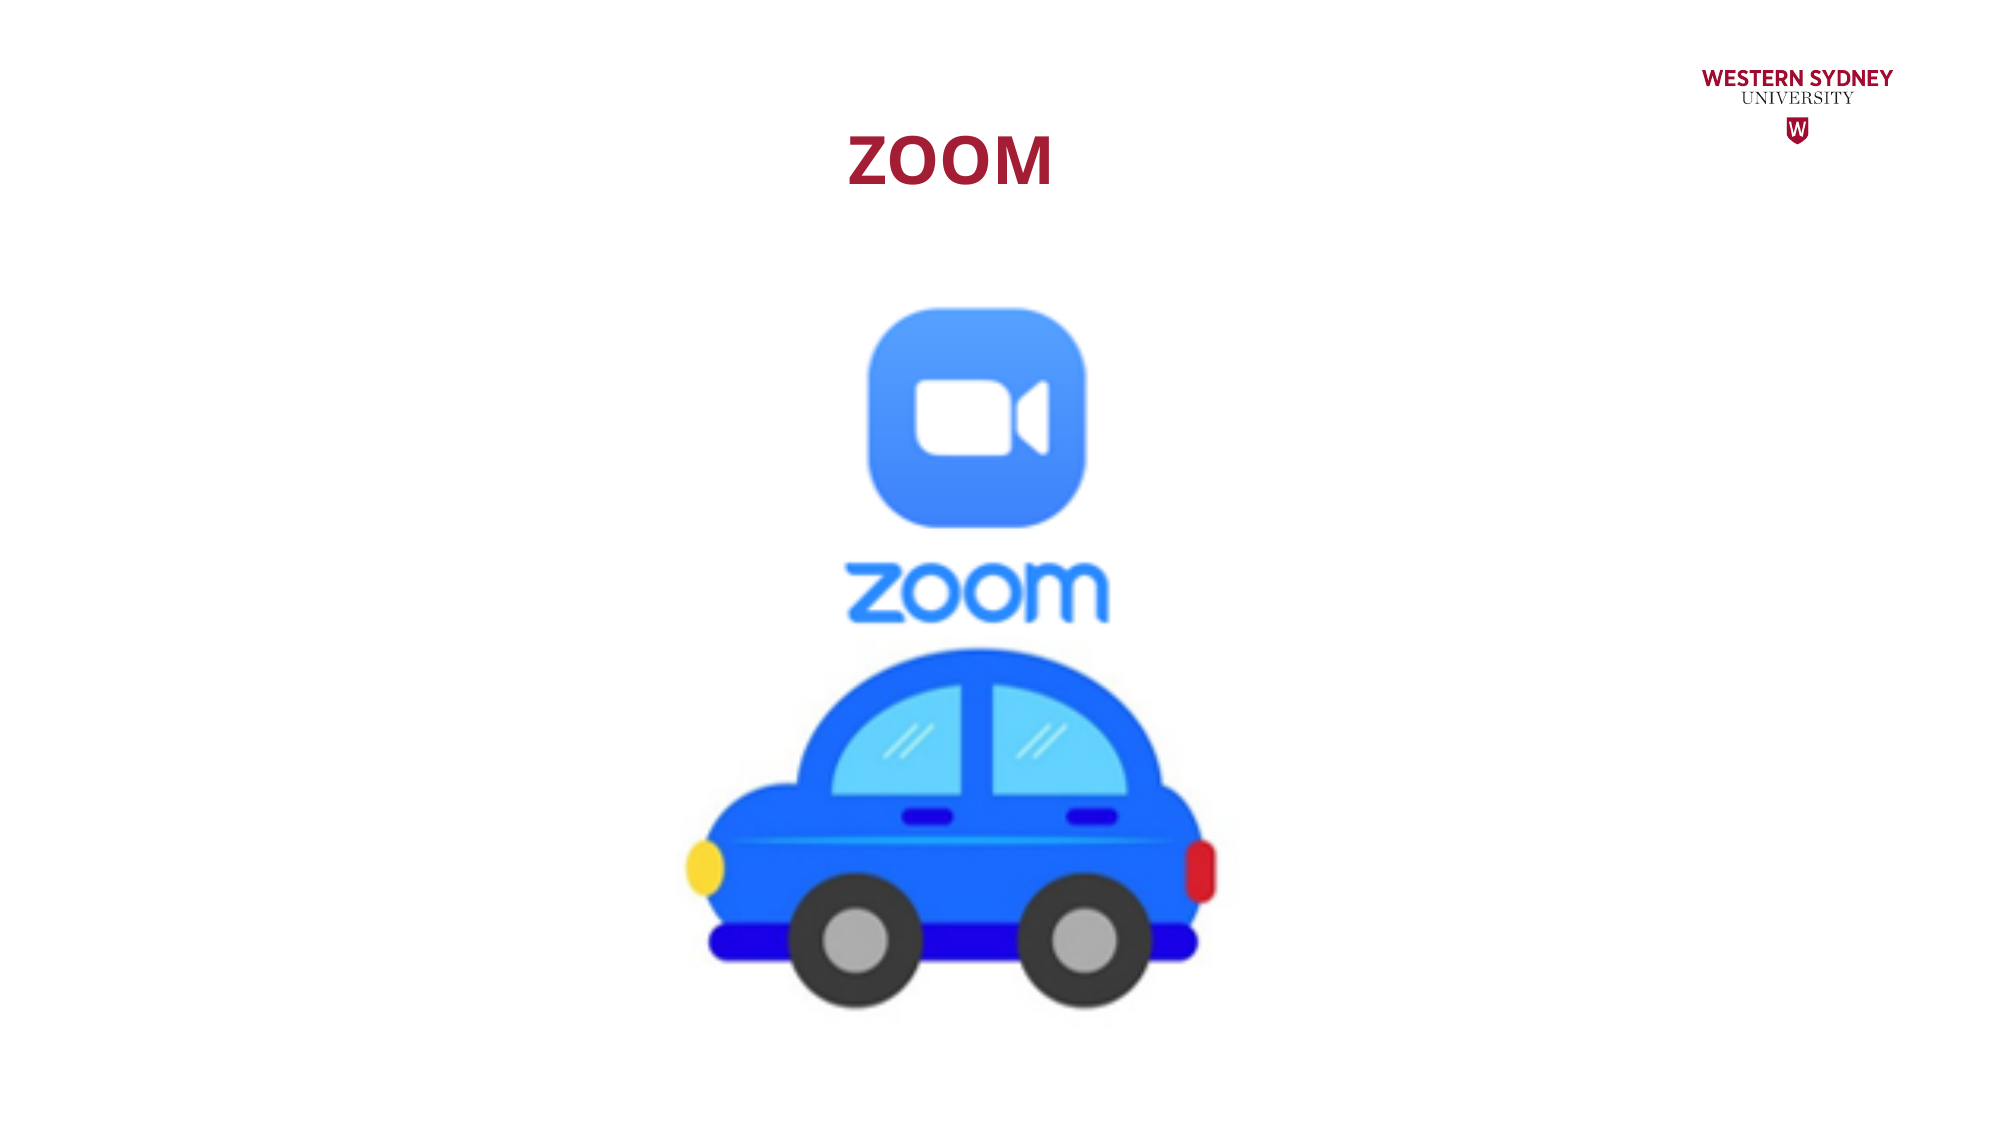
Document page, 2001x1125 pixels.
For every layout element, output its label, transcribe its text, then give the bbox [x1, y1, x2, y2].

picture [656, 283, 1259, 1037]
picture [1697, 64, 1898, 150]
title ZOOM [848, 141, 1152, 196]
